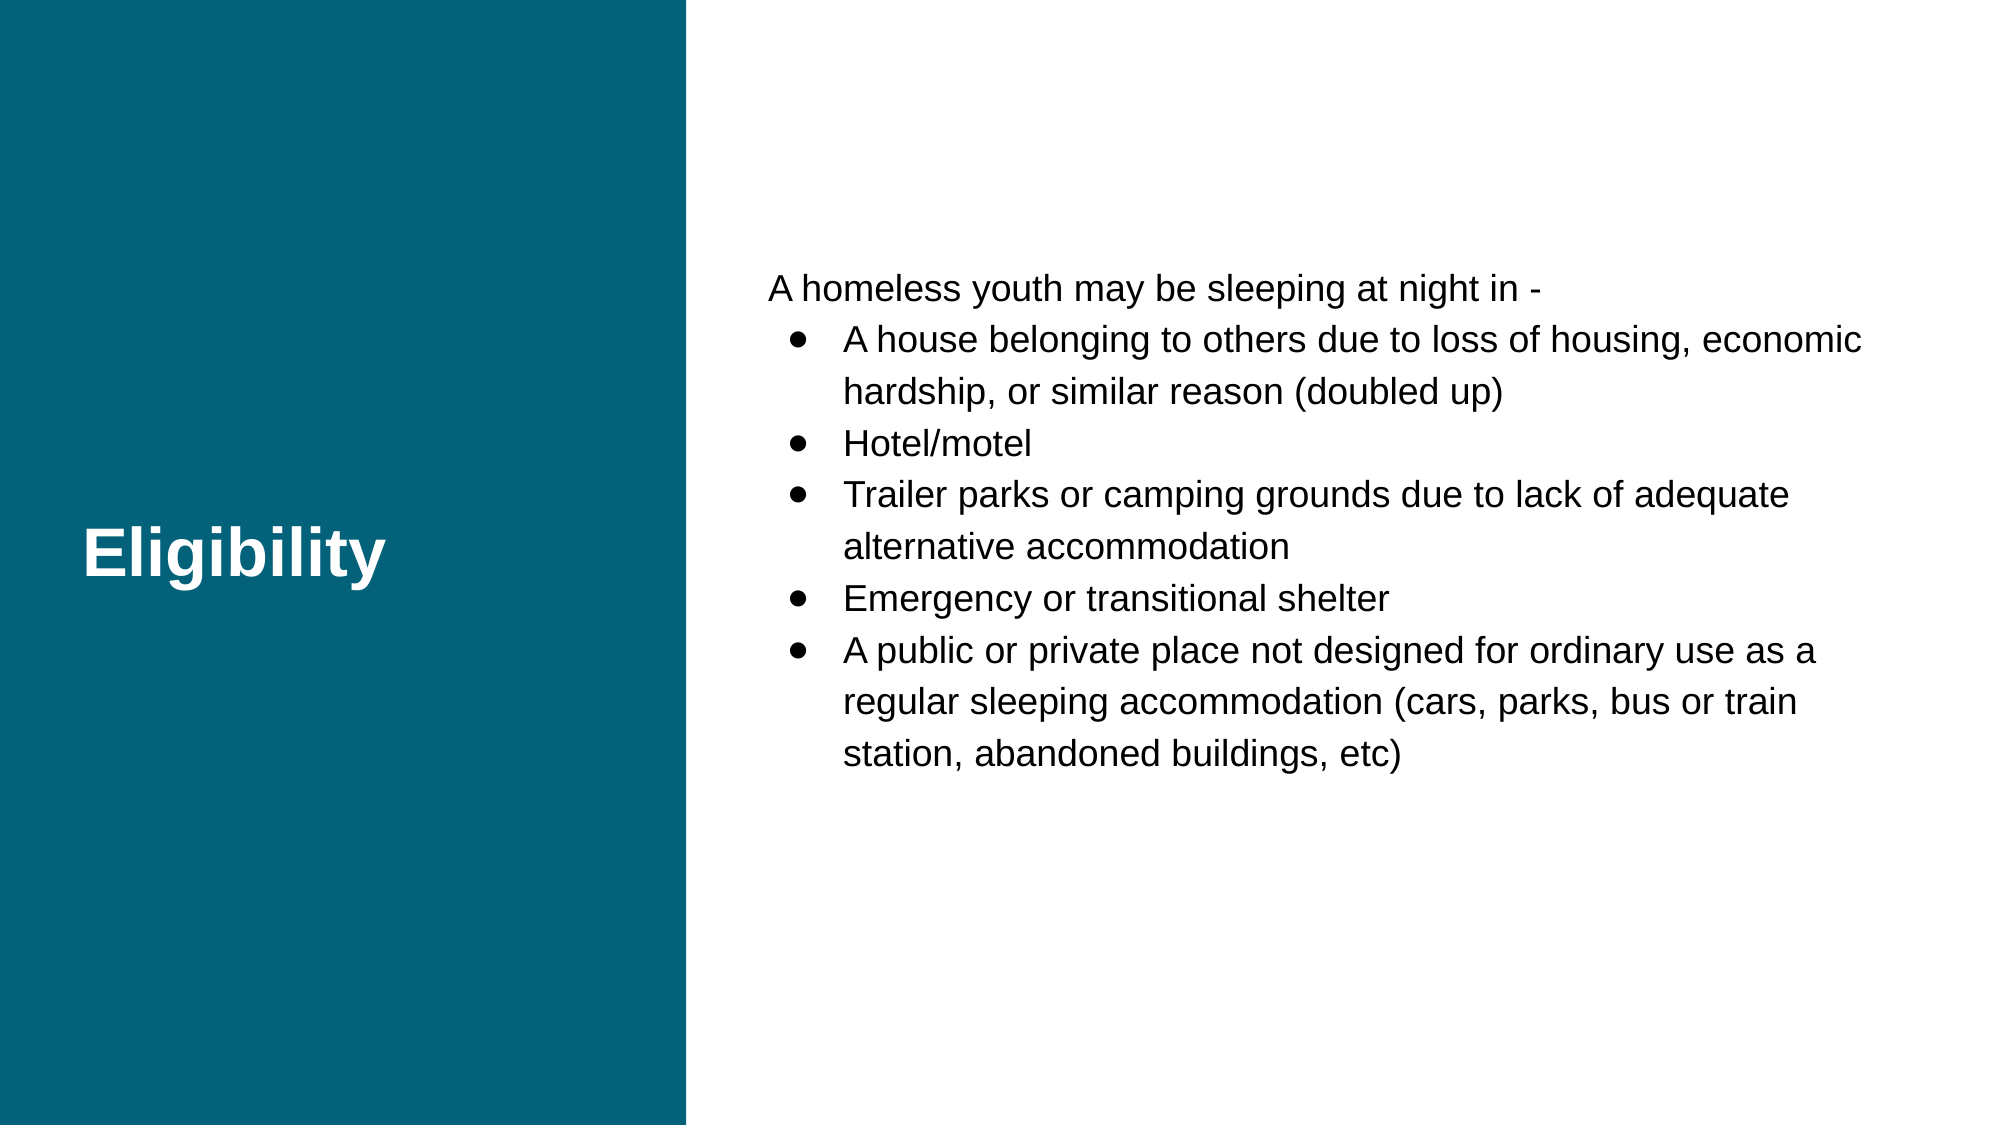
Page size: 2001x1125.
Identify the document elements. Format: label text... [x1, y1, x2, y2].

title Eligibility [67, 70, 648, 1040]
list A homeless youth may be sleeping at night in - A house belonging to others due to loss of housing, economic hardship, or similar reason (doubled up) Hotel/motel Trailer parks or camping grounds due to lack of adequate alternative accommodation Emergency or transitional shelter A public or private place not designed for ordinary use as a regular sleeping accommodation (cars, parks, bus or train station, abandoned buildings, etc) [753, 70, 1905, 1040]
